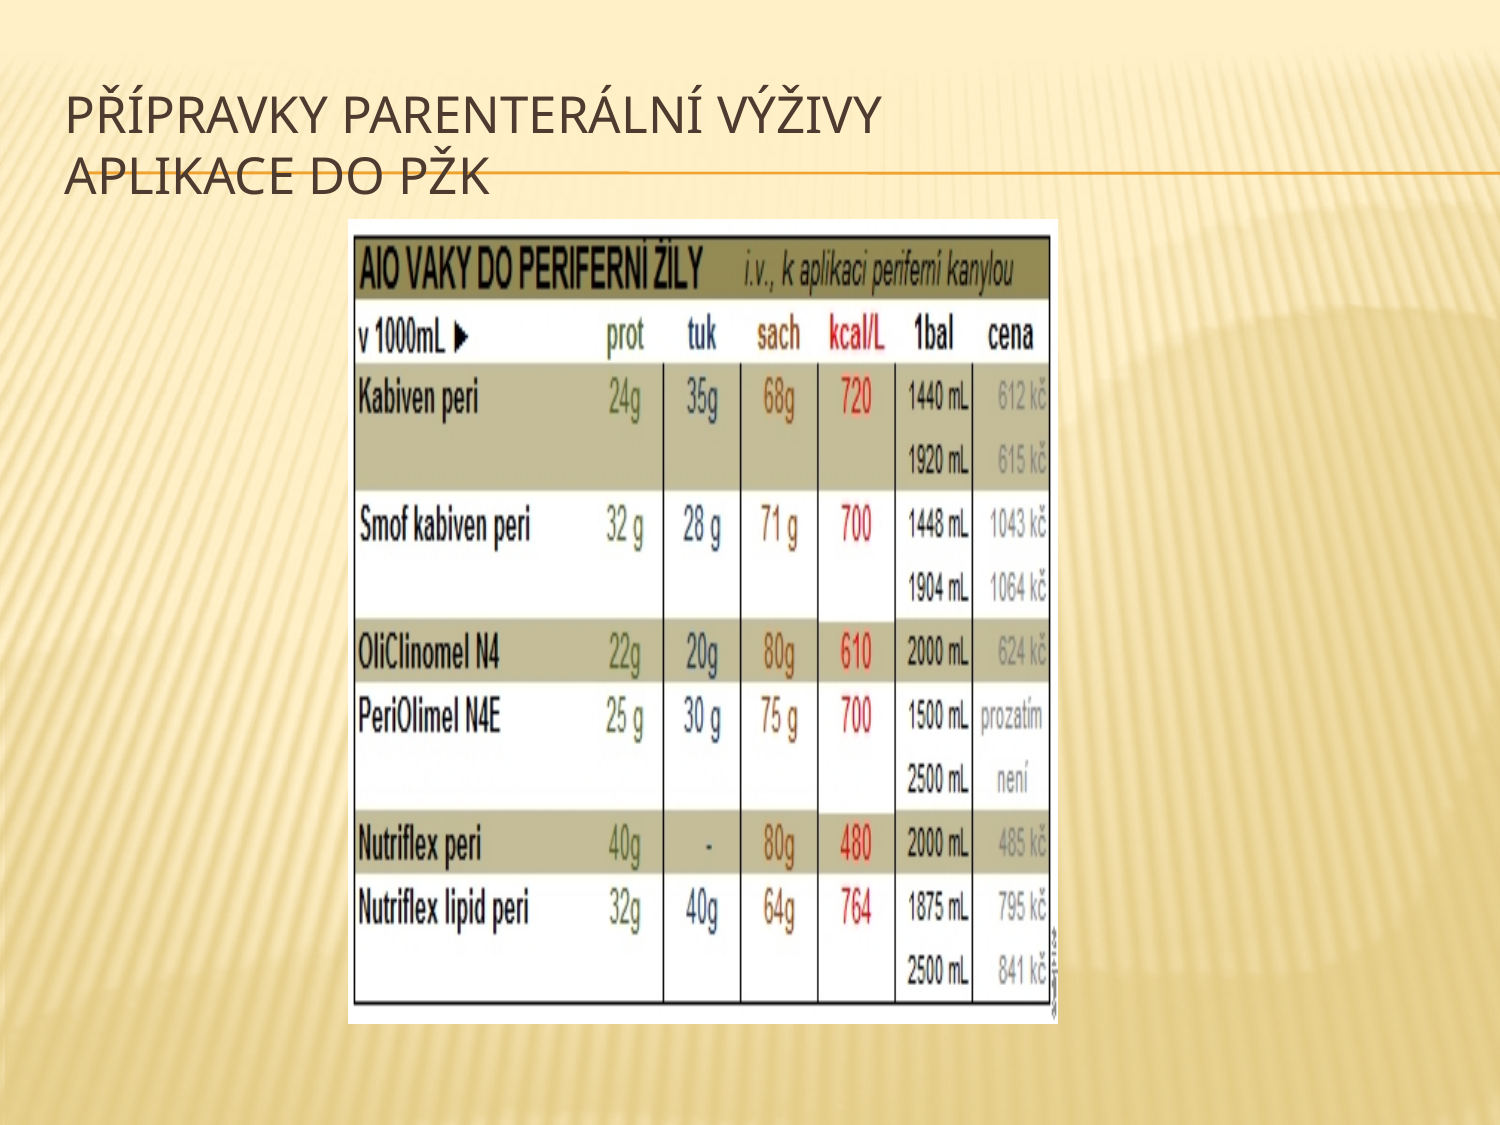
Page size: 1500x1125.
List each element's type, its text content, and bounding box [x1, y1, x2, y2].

title PŘÍPRAVKY PARENTERÁLNÍ VÝŽIVY aplikace do PŽK [50, 75, 1475, 213]
picture [348, 219, 1058, 1024]
